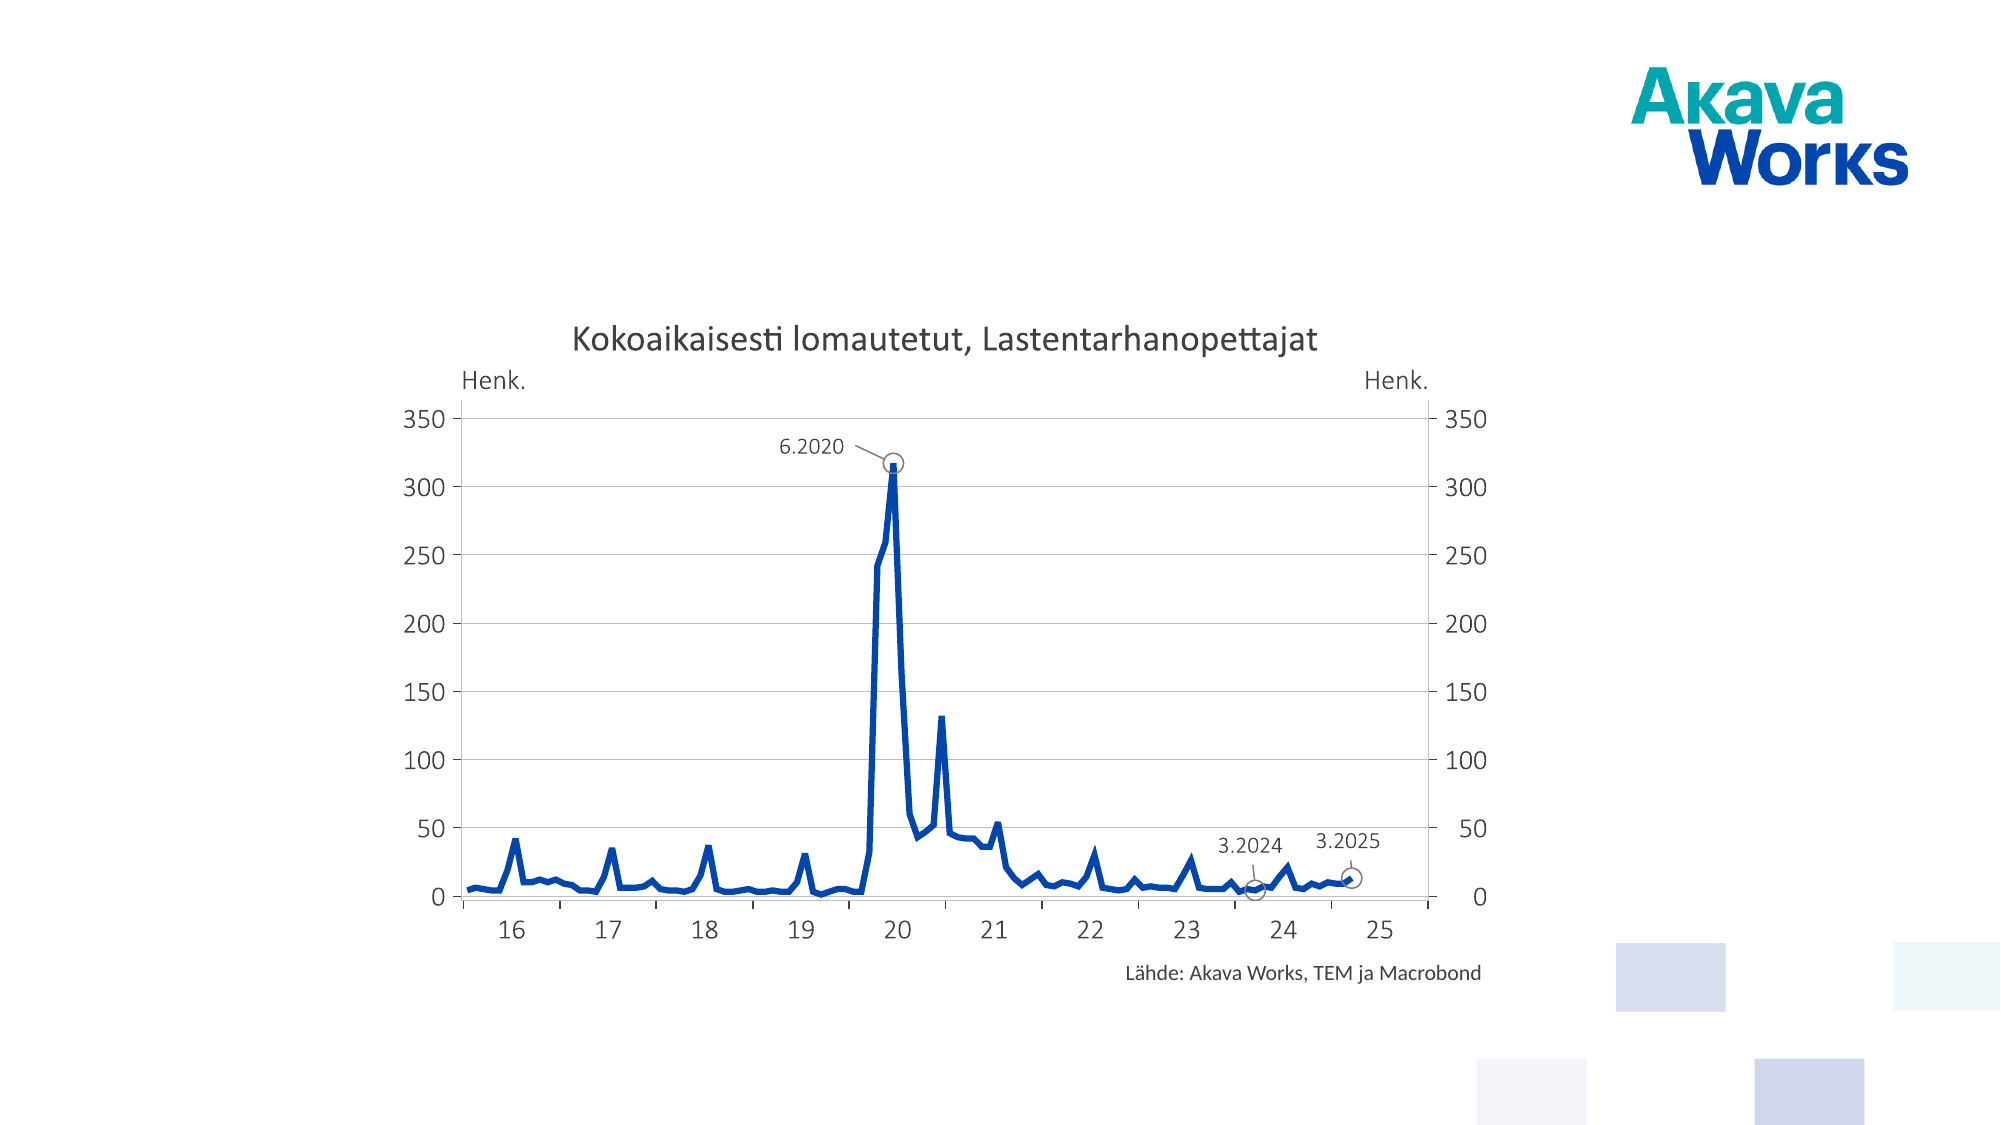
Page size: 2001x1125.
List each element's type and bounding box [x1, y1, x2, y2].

picture [232, 55, 2000, 1125]
list [390, 302, 1500, 1003]
